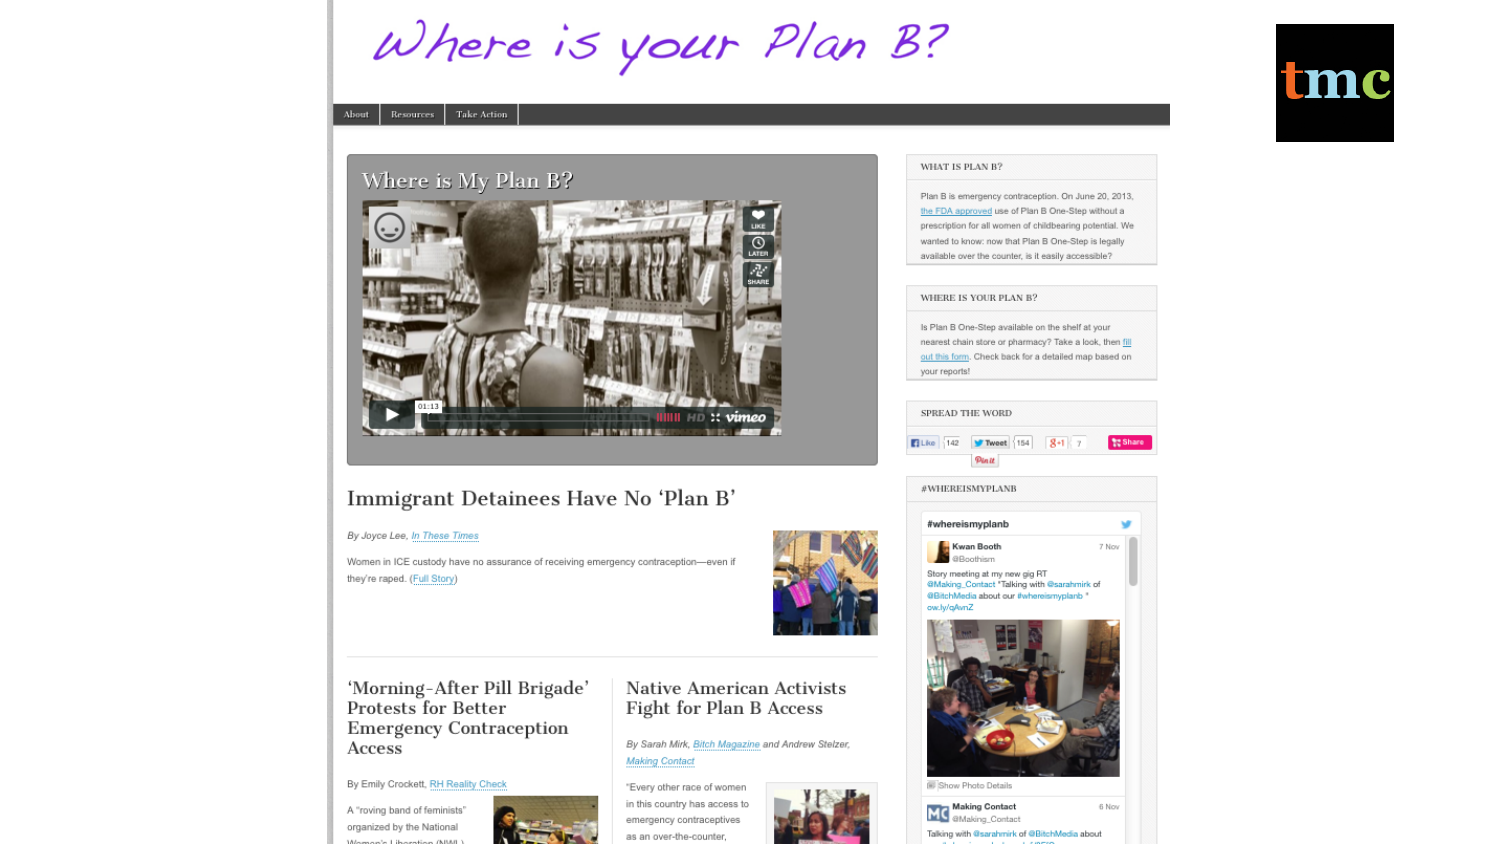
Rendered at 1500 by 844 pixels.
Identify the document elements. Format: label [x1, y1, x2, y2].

picture [1276, 24, 1395, 143]
picture [326, 0, 1170, 844]
